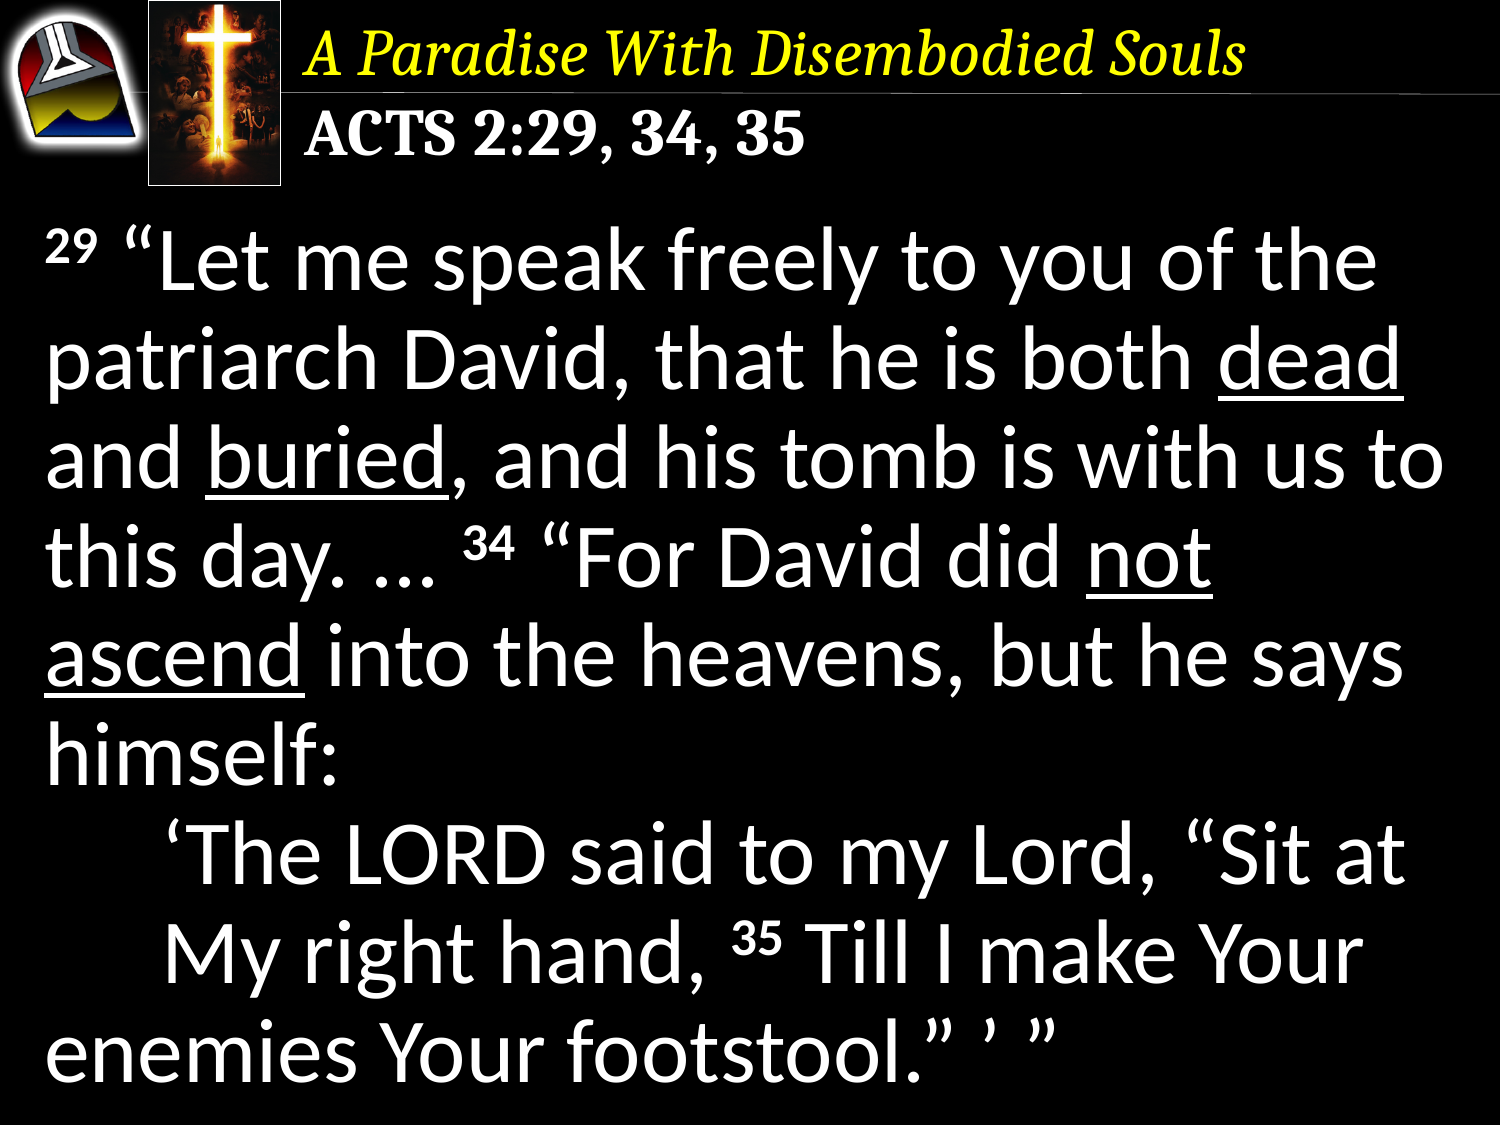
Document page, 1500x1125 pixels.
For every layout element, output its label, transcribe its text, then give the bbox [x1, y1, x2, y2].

picture [0, 0, 148, 159]
picture [149, 1, 280, 185]
text_box A Paradise With Disembodied Souls Acts 2:29, 34, 35 [283, 1, 1500, 176]
text_box 29 “Let me speak freely to you of the patriarch David, that he is both dead and buried, and his tomb is with us to this day. ... 34 “For David did not ascend into the heavens, but he says himself: ‘The Lord said to my Lord, “Sit at My right hand, 35 Till I make Your enemies Your footstool.” ’ ” [0, 204, 1500, 1110]
